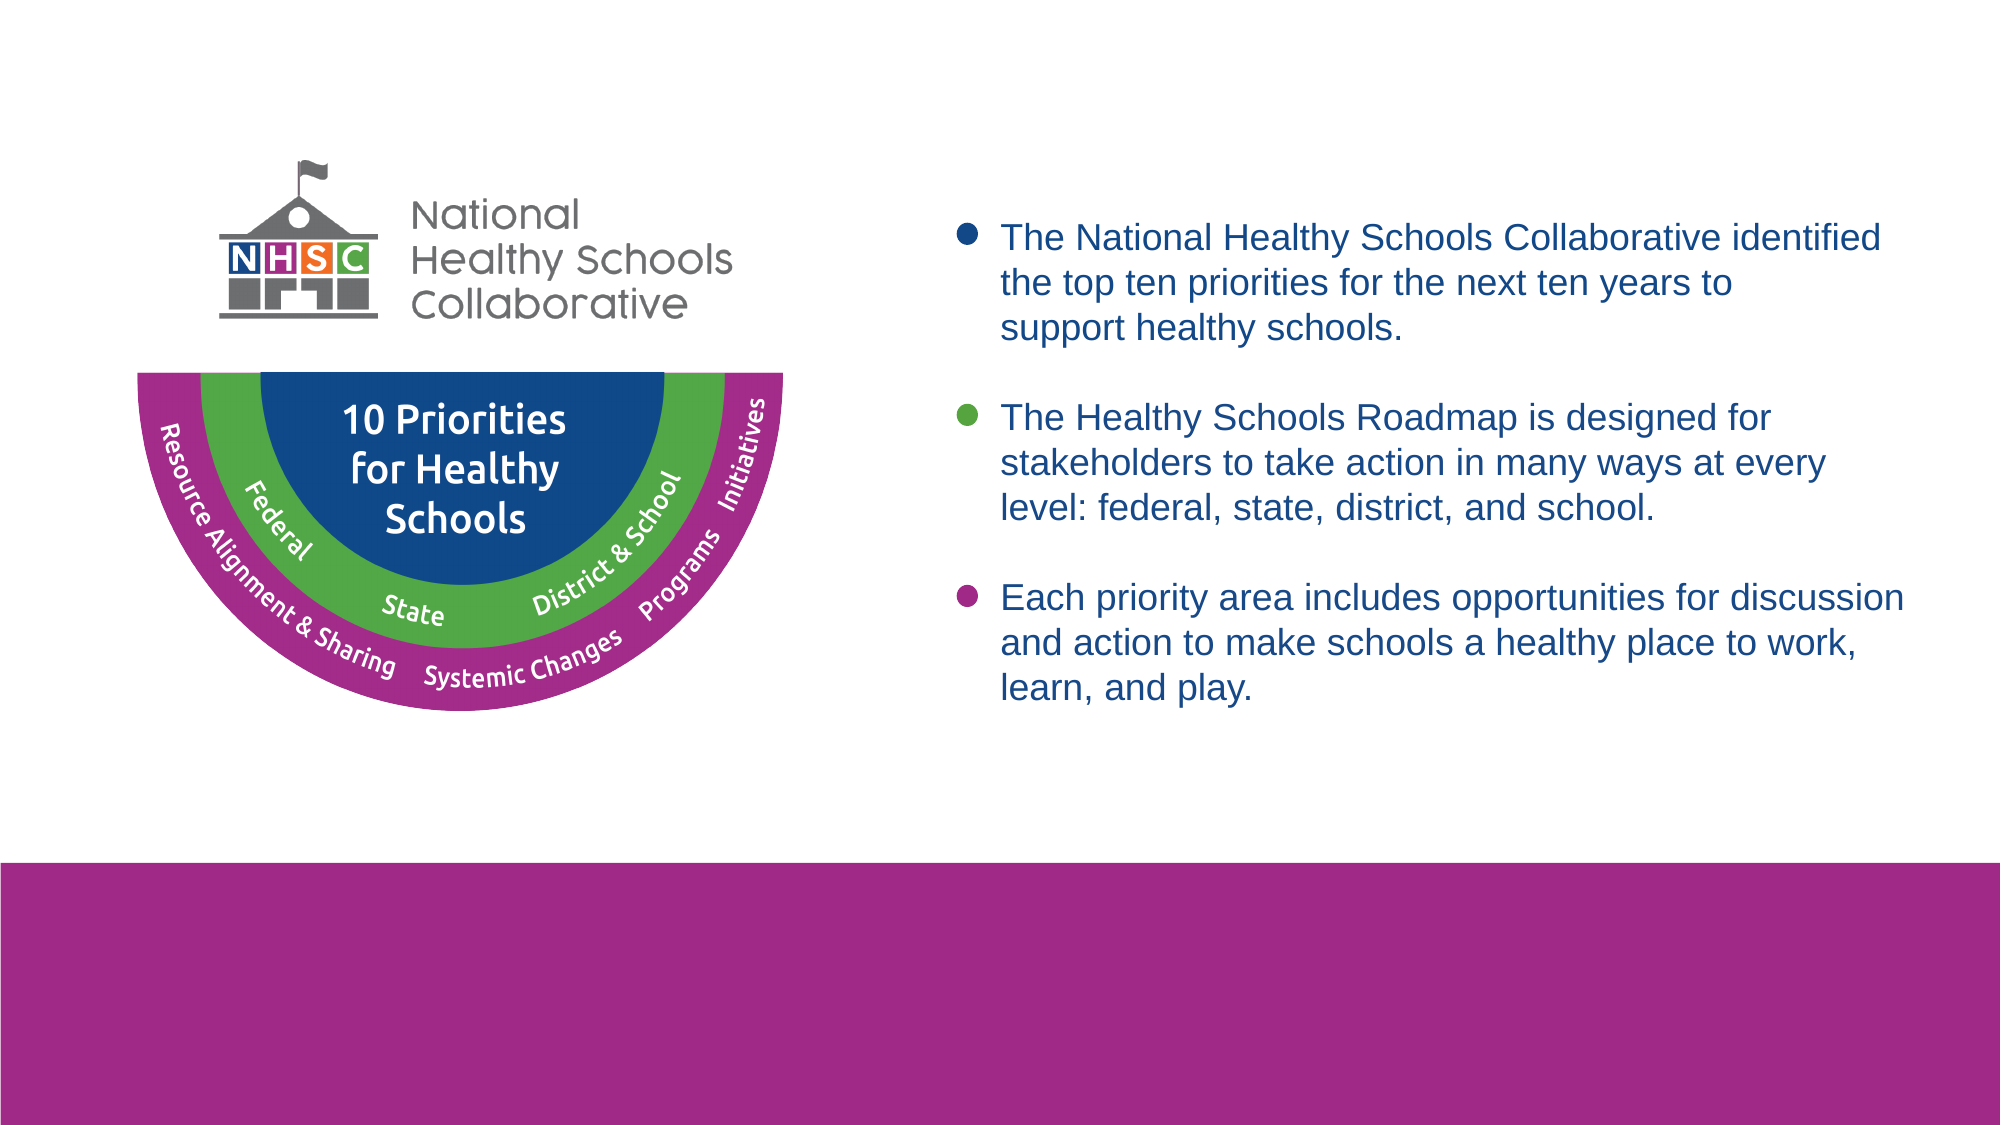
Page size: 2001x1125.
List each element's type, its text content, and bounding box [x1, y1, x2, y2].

text_box [955, 583, 979, 609]
text_box The National Healthy Schools Collaborative identified the top ten priorities for the next ten years to support healthy schools. The Healthy Schools Roadmap is designed for stakeholders to take action in many ways at every level: federal, state, district, and school. Each priority area includes opportunities for discussion and action to make schools a healthy place to work, learn, and play. [985, 205, 1922, 716]
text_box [114, 160, 804, 730]
text_box [955, 221, 979, 246]
text_box [955, 402, 979, 428]
text_box [0, 862, 2000, 1125]
